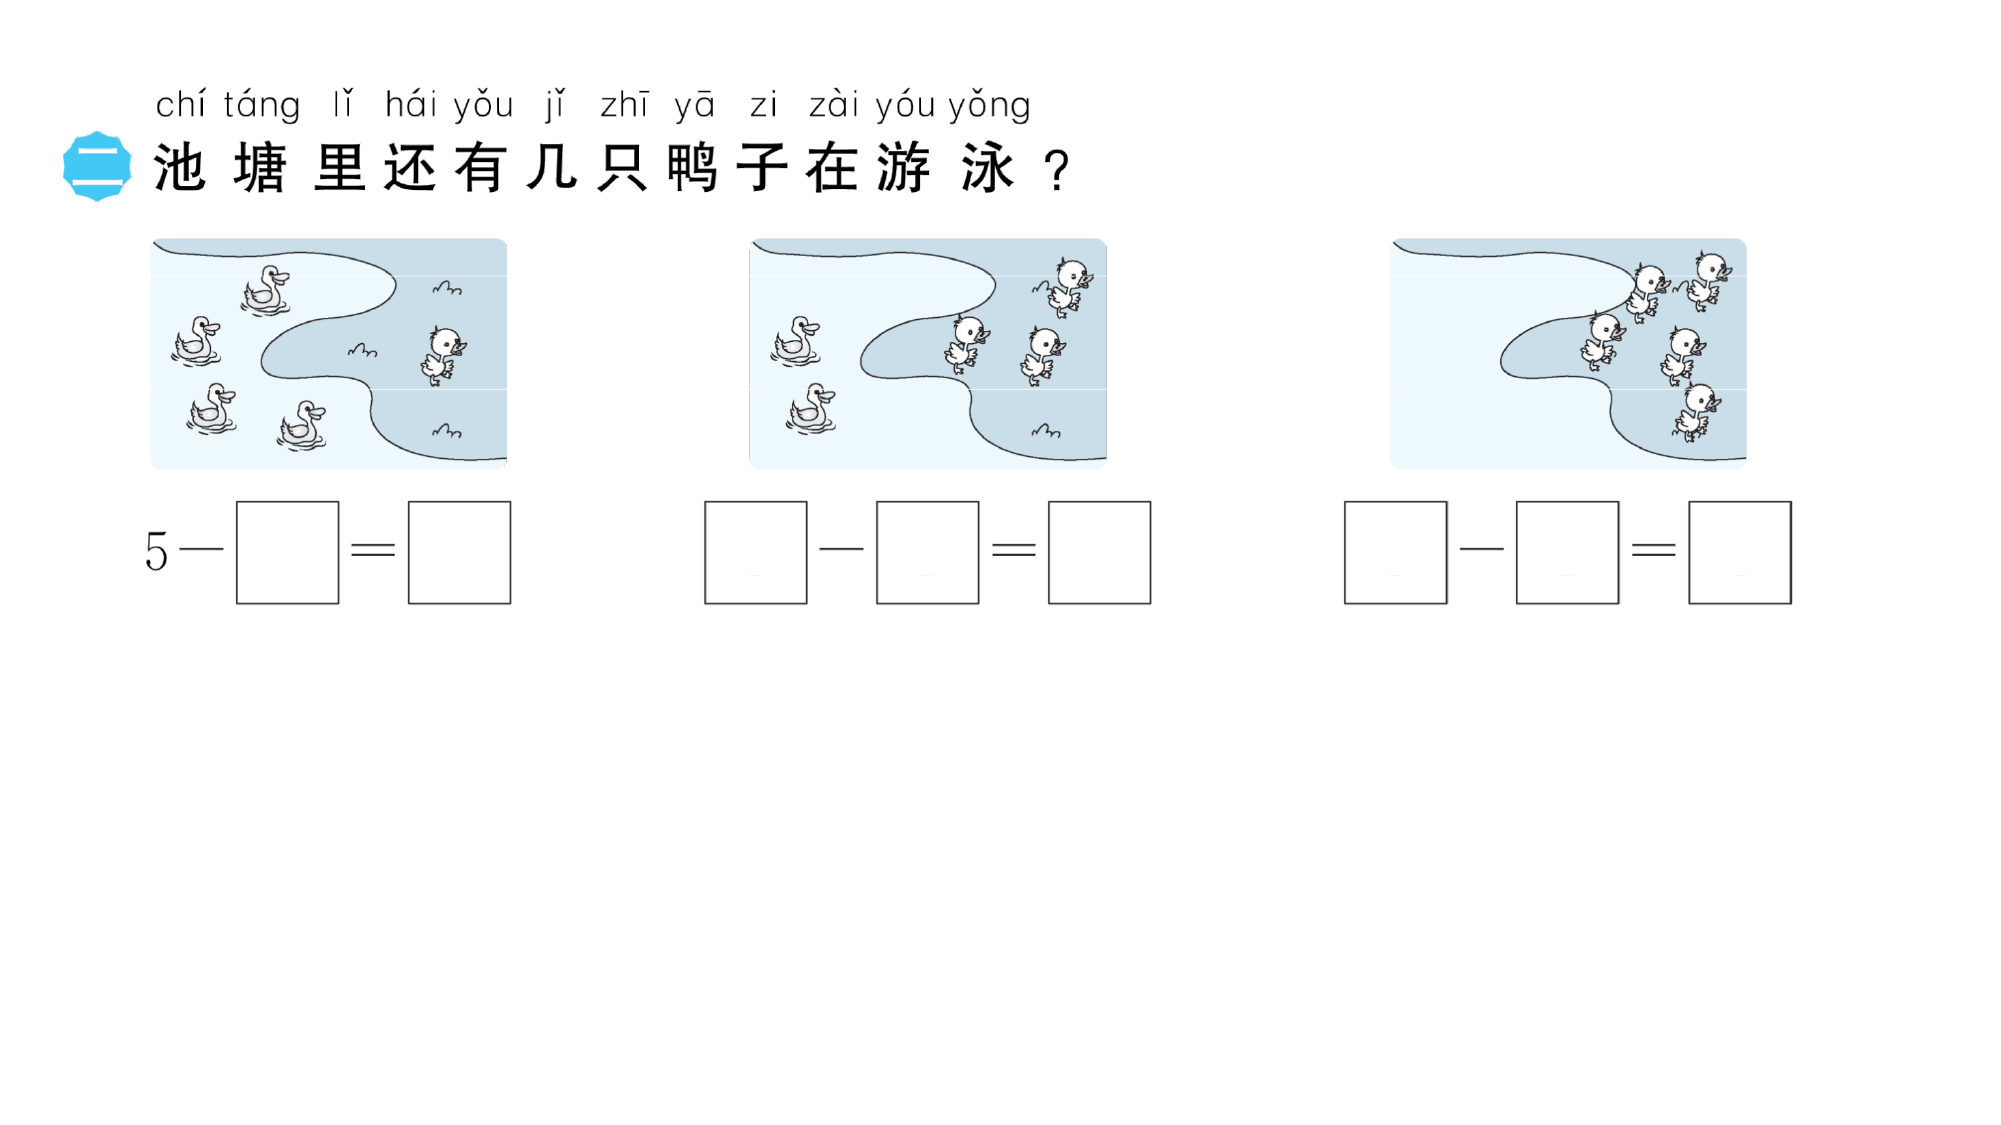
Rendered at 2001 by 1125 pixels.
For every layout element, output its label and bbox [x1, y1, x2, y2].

picture [58, 58, 1949, 625]
